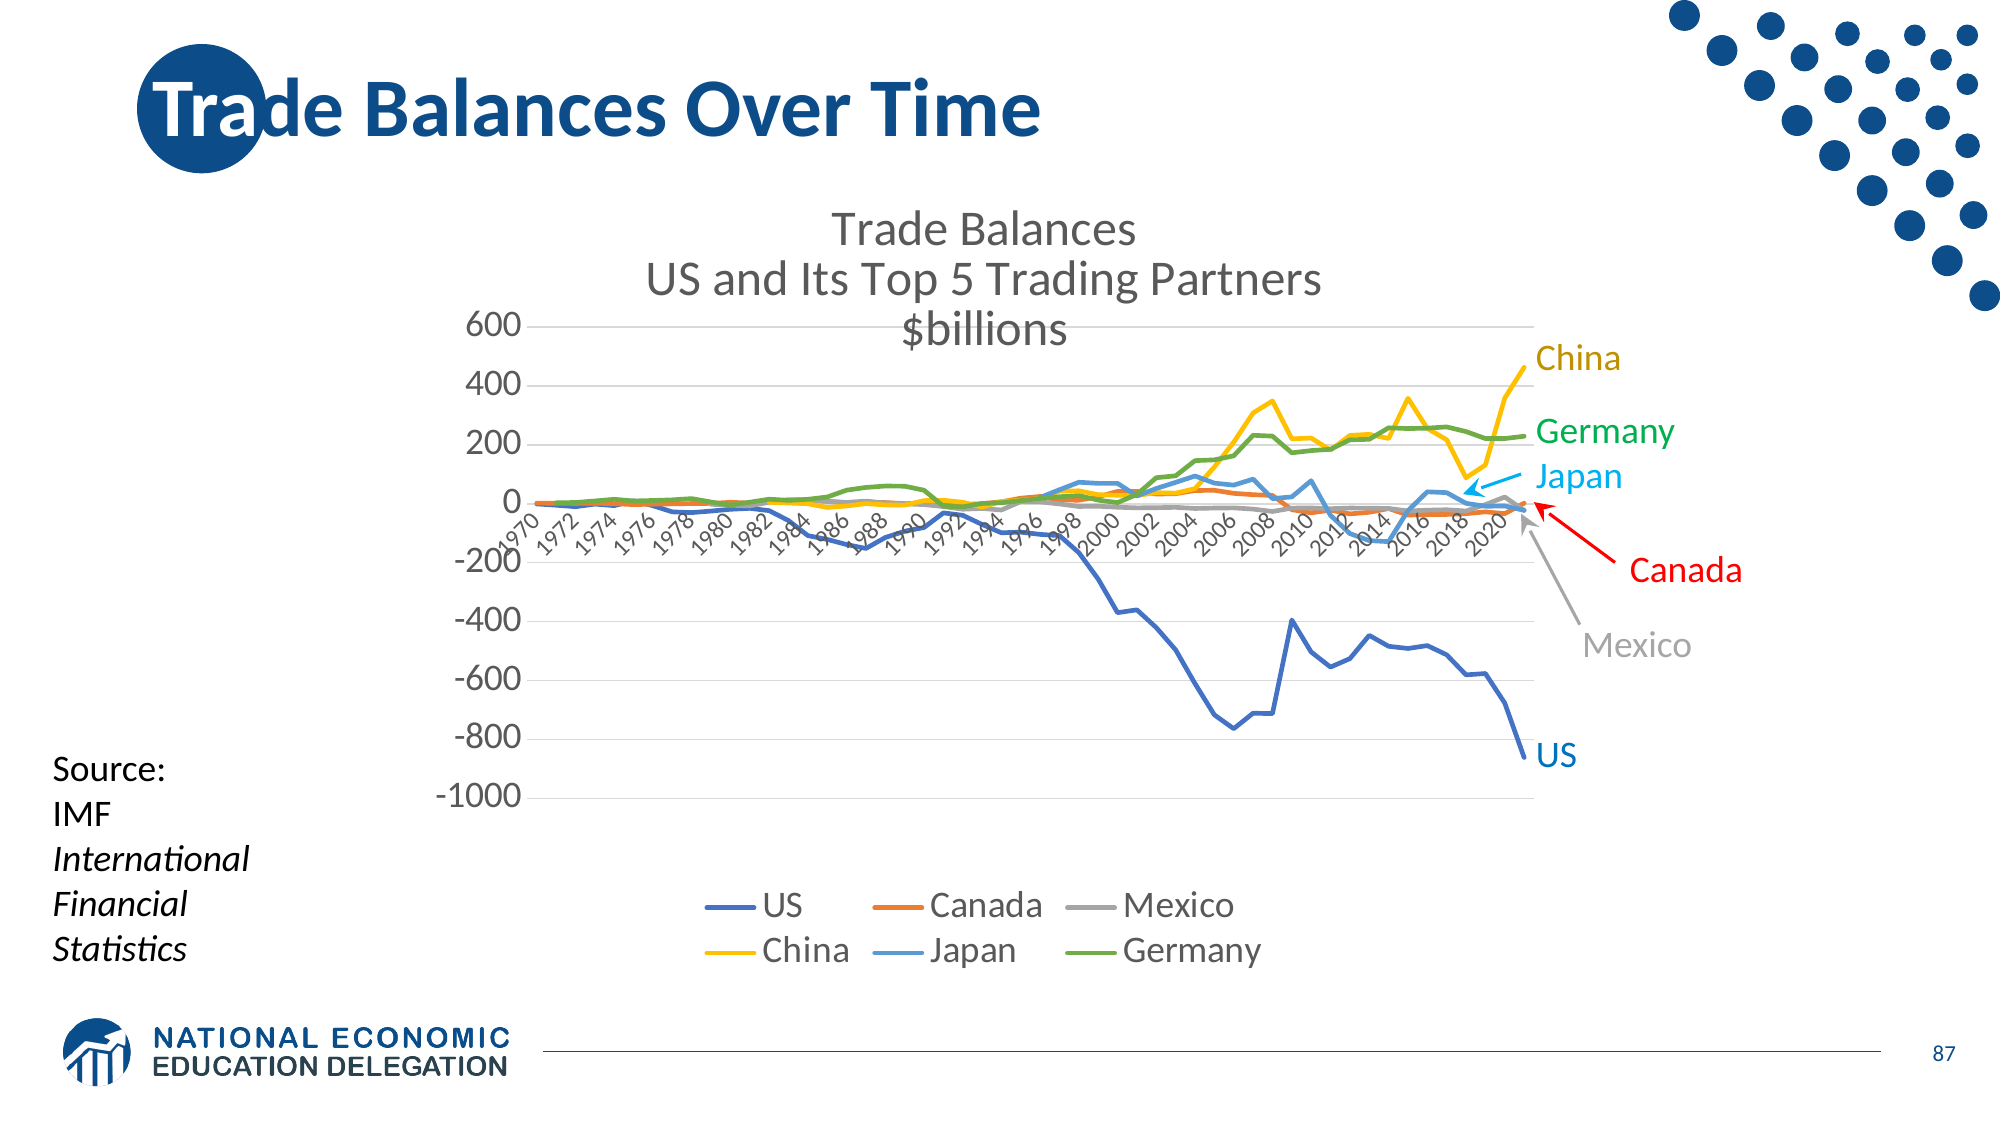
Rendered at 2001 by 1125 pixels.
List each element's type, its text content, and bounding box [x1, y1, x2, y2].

text_box Source: IMF International Financial Statistics [37, 736, 283, 977]
chart [401, 168, 1568, 980]
text_box Canada [1614, 537, 1824, 598]
text_box Japan [1568, 444, 1730, 504]
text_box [1521, 513, 1580, 625]
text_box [1533, 502, 1615, 563]
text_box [1462, 474, 1522, 495]
text_box Germany [1568, 398, 1730, 444]
picture [55, 1013, 520, 1091]
text_box China [1568, 325, 1659, 386]
text_box Mexico [1568, 612, 1776, 673]
slide_number 87 [1521, 1022, 1972, 1082]
text_box Trade Balances Over Time [137, 0, 1863, 219]
text_box US [1568, 723, 1730, 783]
